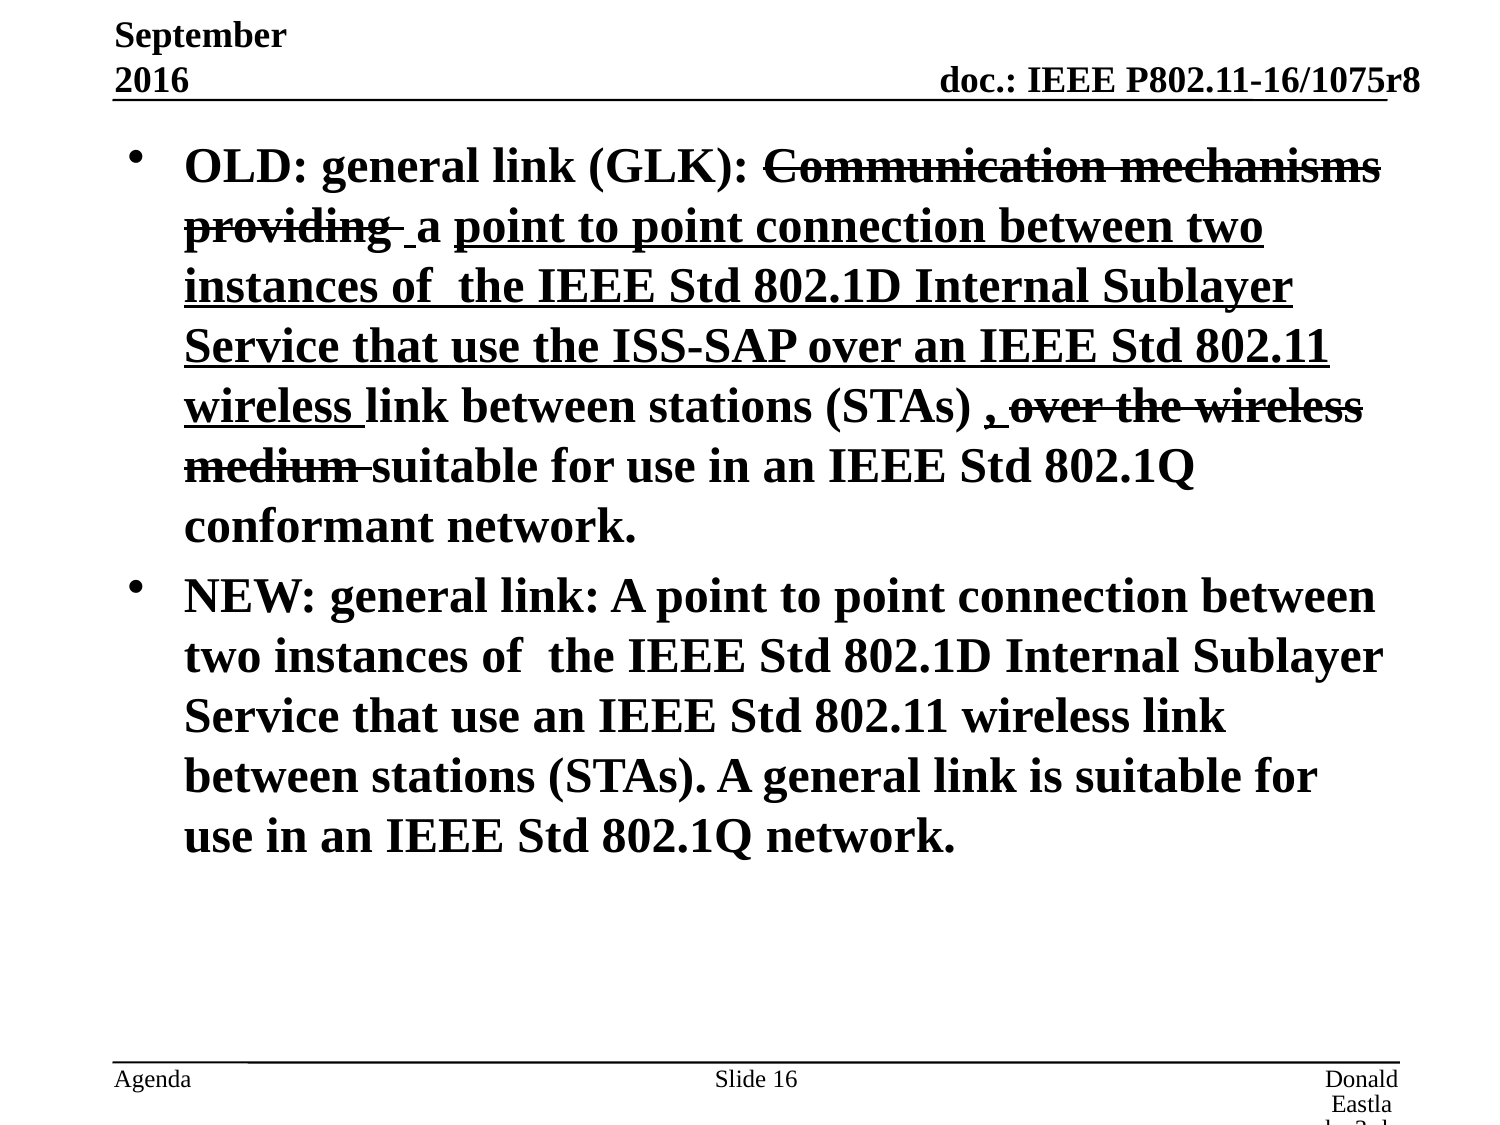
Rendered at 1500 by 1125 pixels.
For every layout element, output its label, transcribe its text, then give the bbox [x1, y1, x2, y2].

slide_number Slide 16 [712, 1062, 800, 1093]
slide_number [114, 54, 290, 100]
footer Donald Eastlake 3rd, Huawei Technologies [1325, 1062, 1402, 1093]
list OLD: general link (GLK): Communication mechanisms providing a point to point connection between two instances of the IEEE Std 802.1D Internal Sublayer Service that use the ISS-SAP over an IEEE Std 802.11 wireless link between stations (STAs) , over the wireless medium suitable for use in an IEEE Std 802.1Q conformant network. NEW: general link: A point to point connection between two instances of the IEEE Std 802.1D Internal Sublayer Service that use an IEEE Std 802.11 wireless link between stations (STAs). A general link is suitable for use in an IEEE Std 802.1Q network. [112, 125, 1400, 1000]
